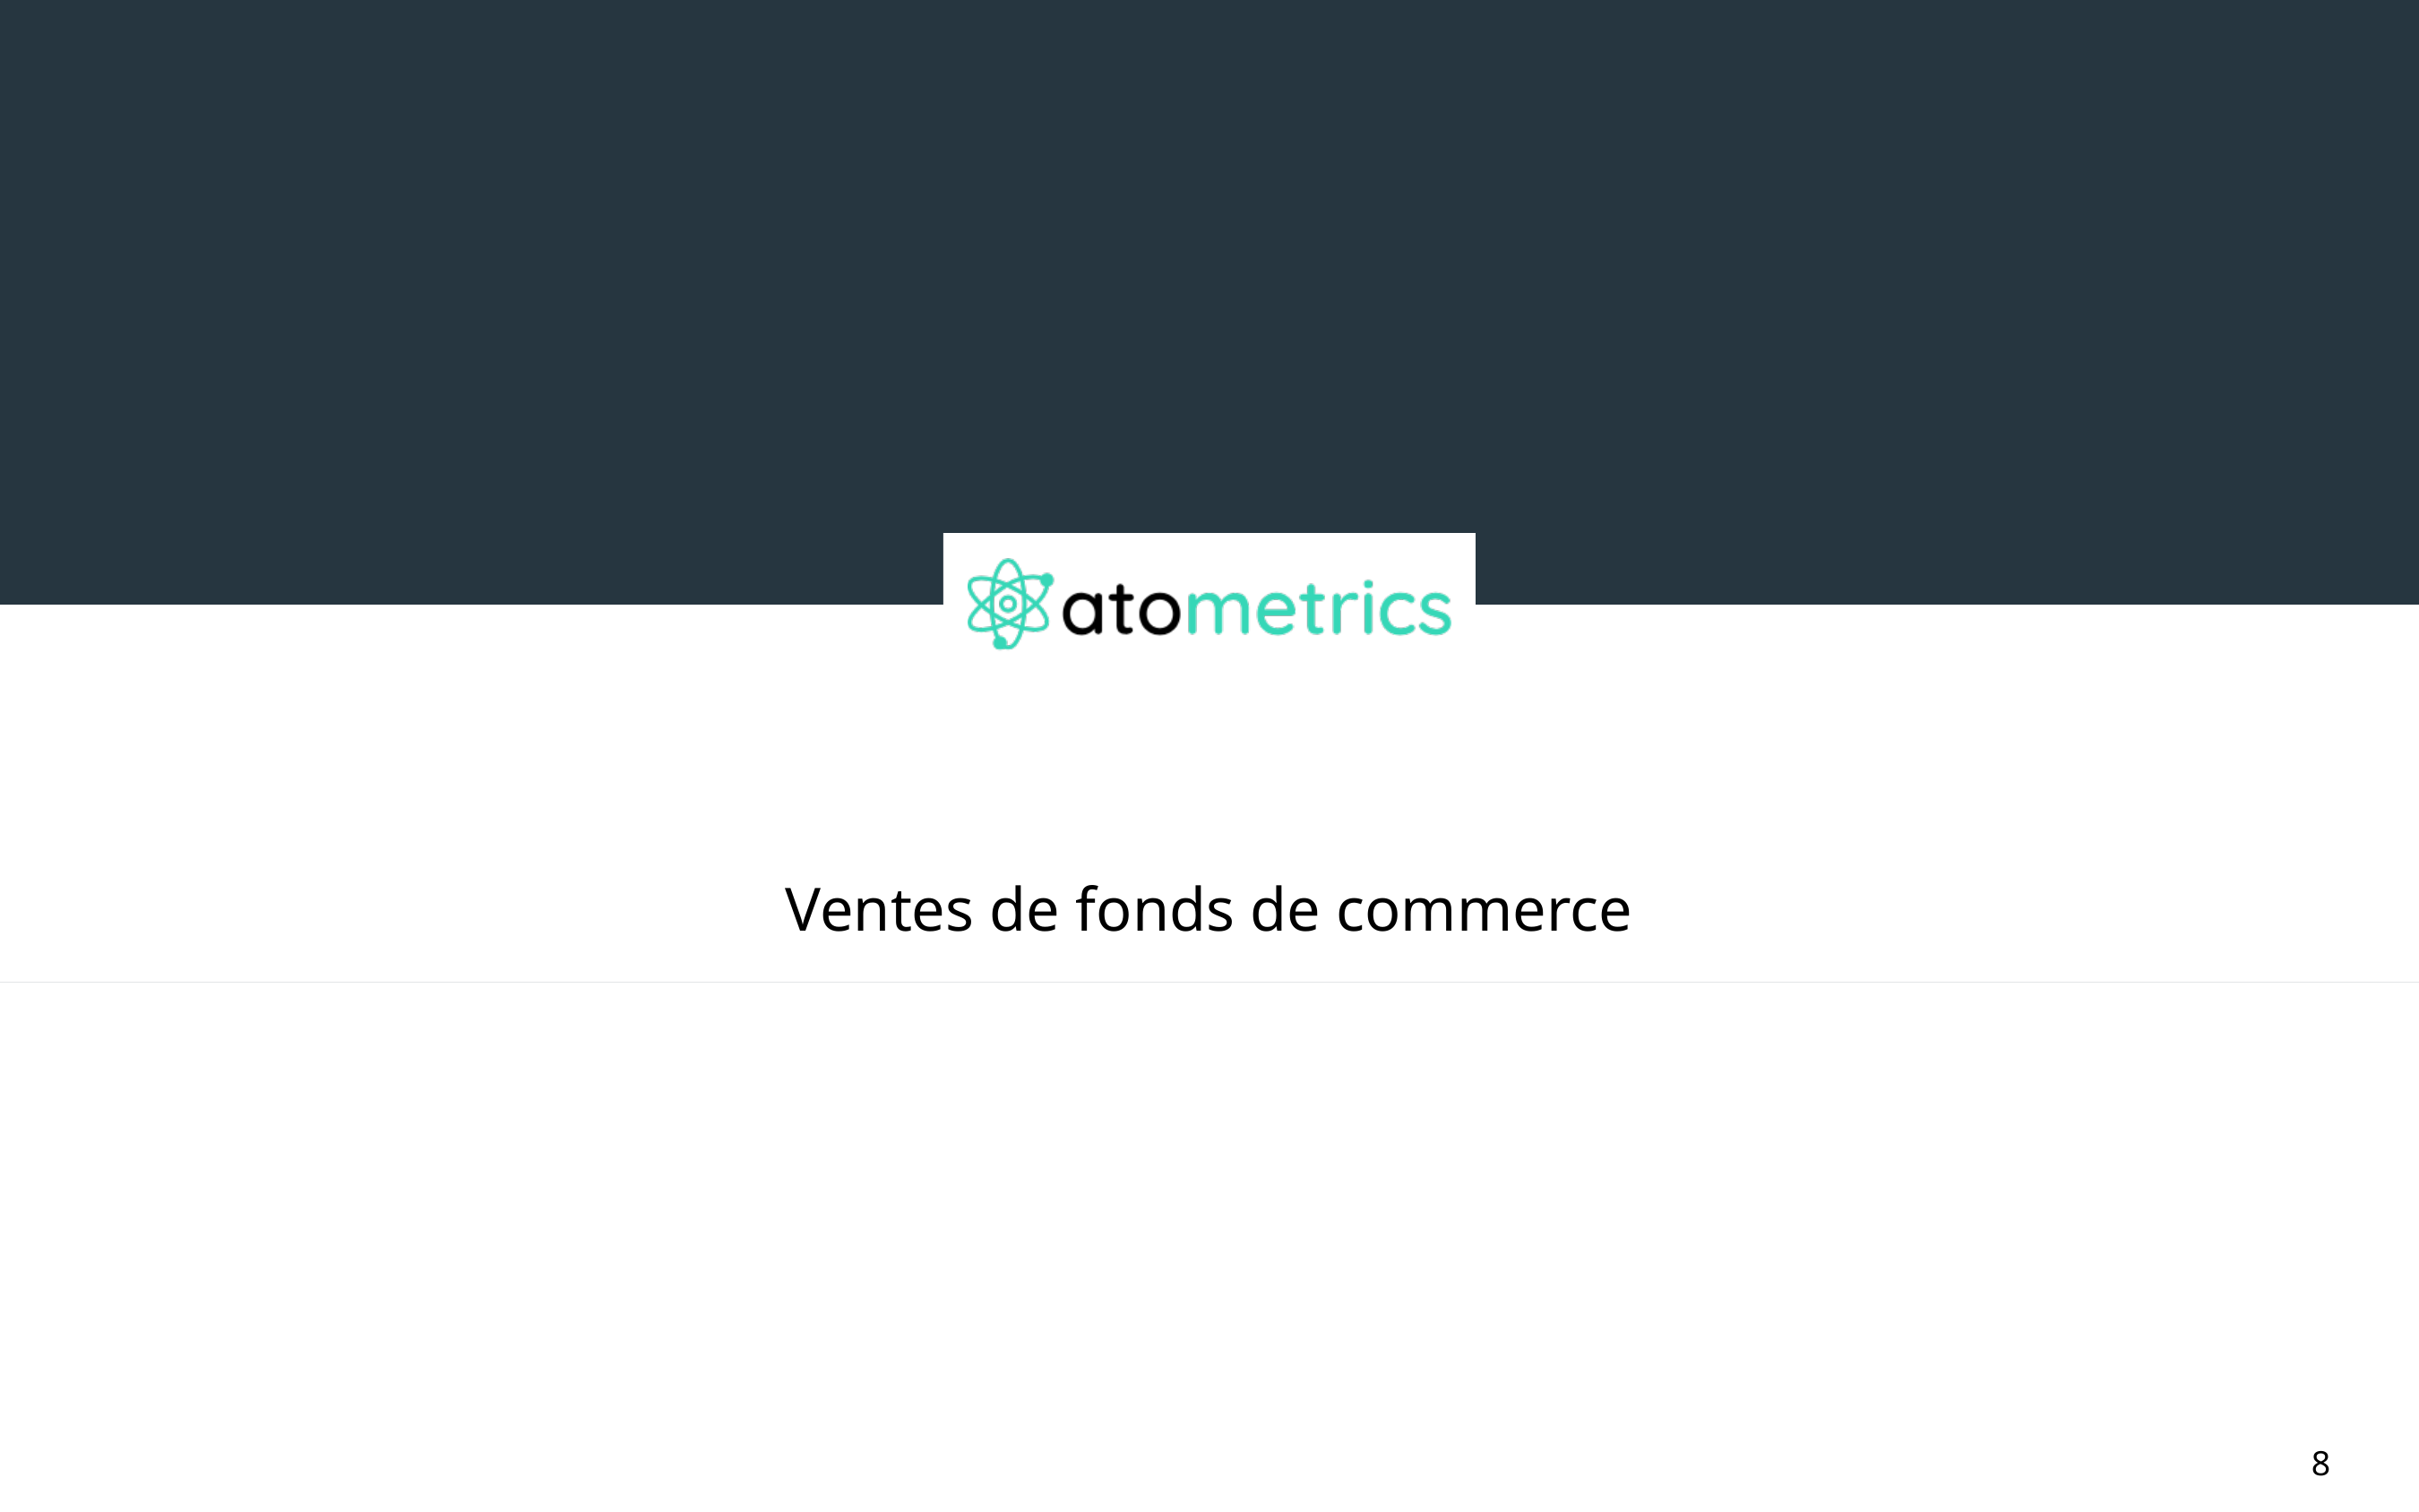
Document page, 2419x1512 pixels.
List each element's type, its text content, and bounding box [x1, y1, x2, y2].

slide_number 8 [2298, 1436, 2416, 1481]
picture [968, 557, 1451, 652]
